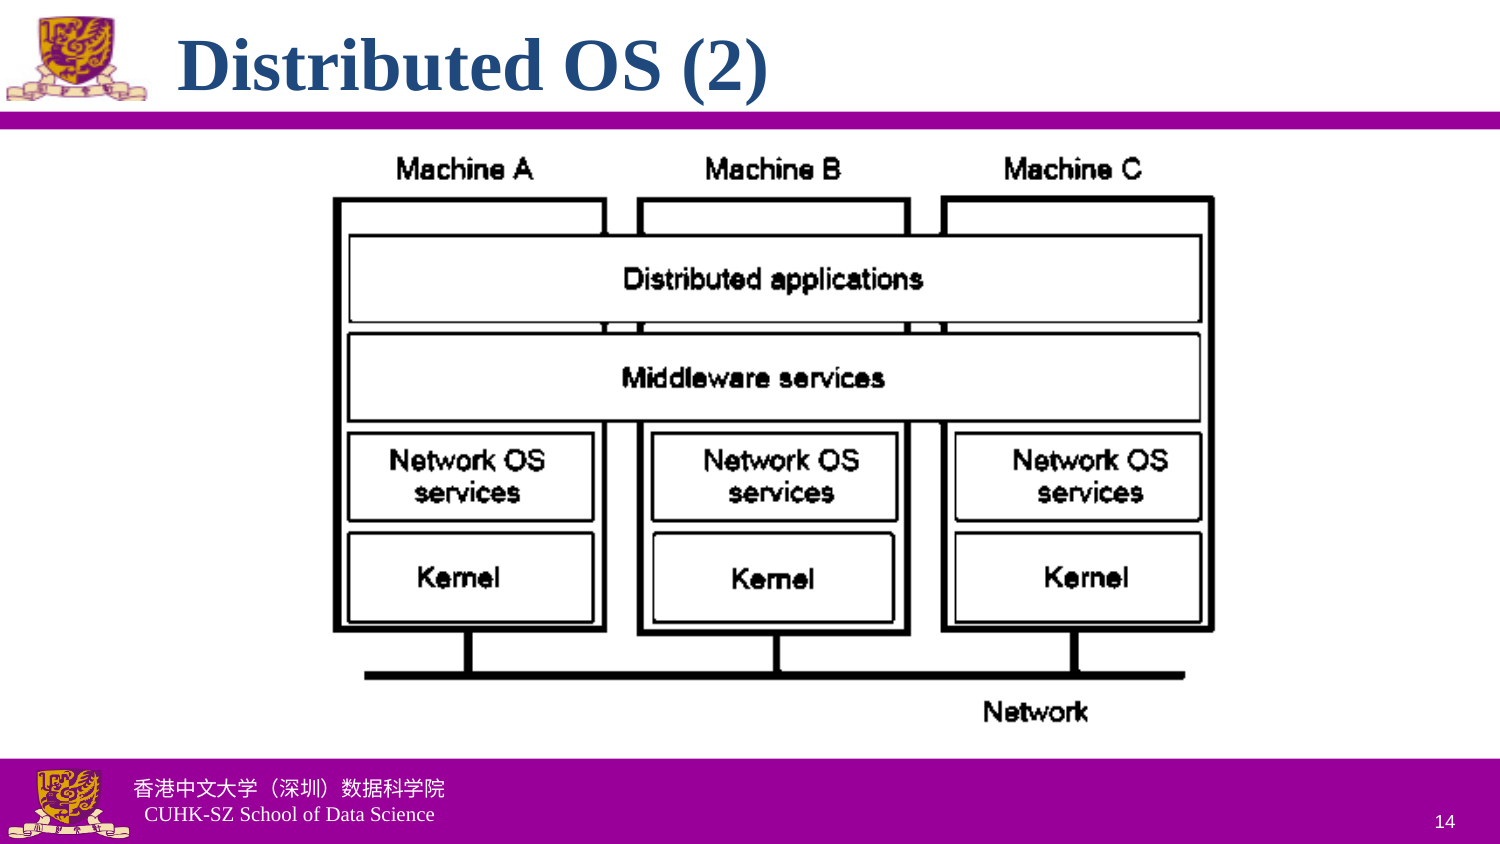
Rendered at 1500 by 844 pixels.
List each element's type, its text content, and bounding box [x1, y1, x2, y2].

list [327, 152, 1218, 733]
picture [5, 15, 152, 101]
slide_number 14 [1120, 802, 1471, 844]
picture [7, 768, 130, 839]
text_box Distributed OS (2) [162, 17, 1424, 103]
